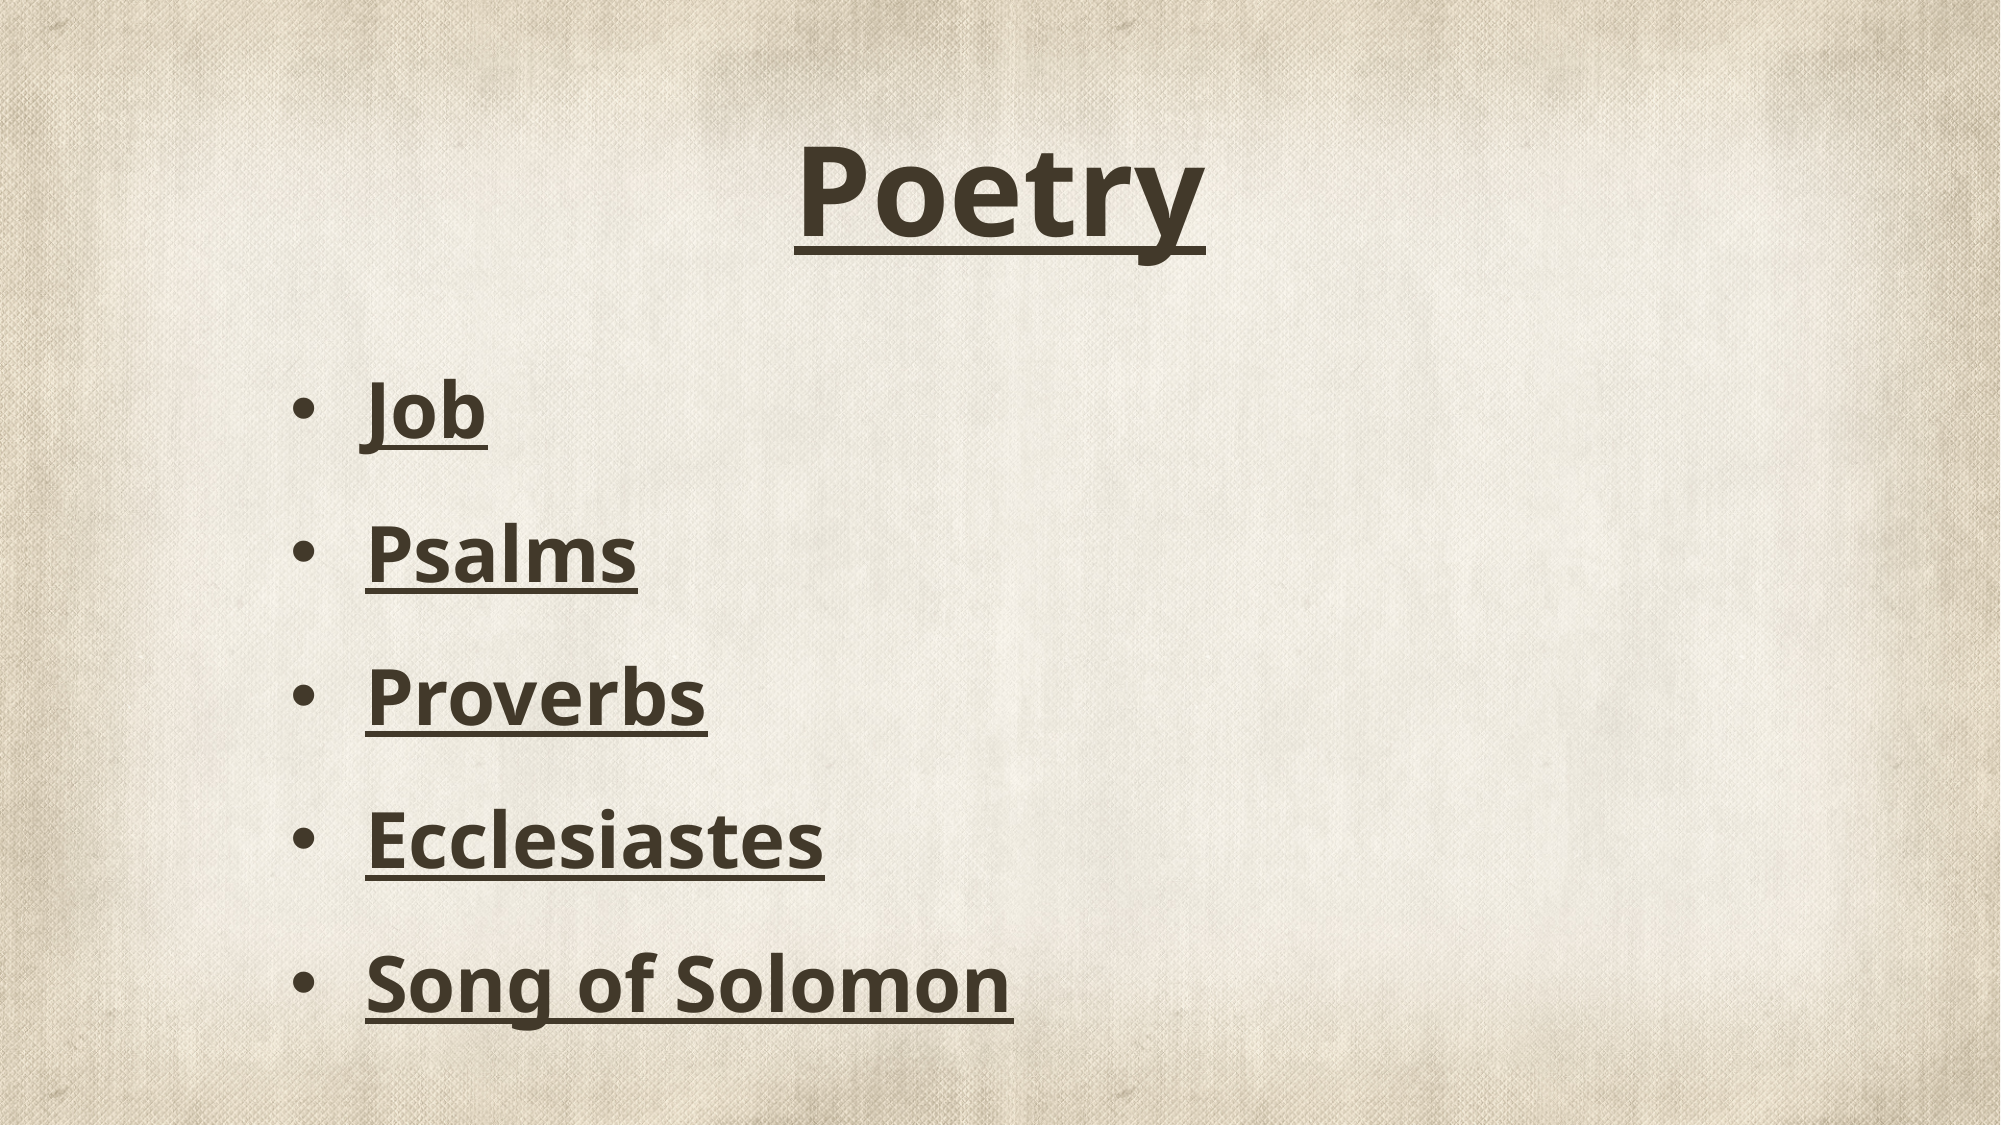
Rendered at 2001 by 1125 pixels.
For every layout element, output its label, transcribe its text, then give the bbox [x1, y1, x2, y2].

title Poetry [99, 79, 1900, 313]
picture [0, 0, 2001, 1125]
list Job Psalms Proverbs Ecclesiastes Song of Solomon [275, 353, 1725, 1080]
